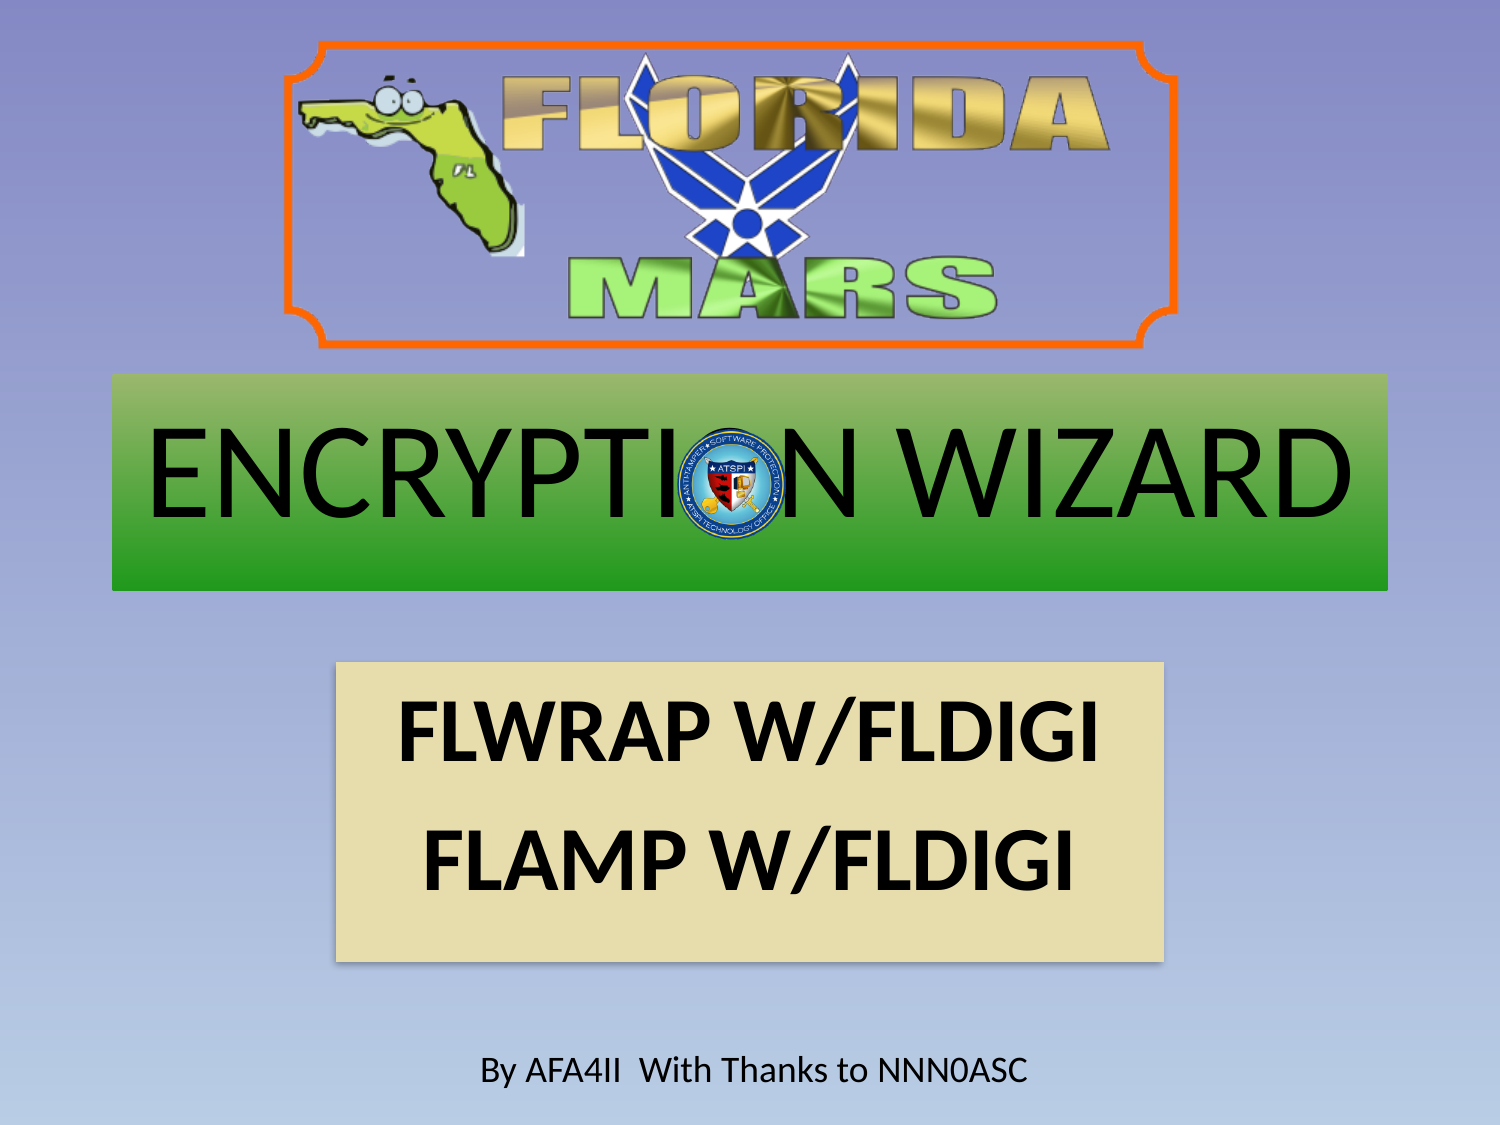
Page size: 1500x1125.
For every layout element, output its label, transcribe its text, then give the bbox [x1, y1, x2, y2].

picture [674, 424, 788, 542]
subtitle FLWRAP W/FLDIGI FLAMP W/FLDIGI [335, 662, 1165, 963]
picture [283, 40, 1180, 351]
text_box By AFA4II With Thanks to NNN0ASC [200, 1037, 1300, 1098]
title ENCRYPTION WIZARD [112, 374, 1388, 591]
